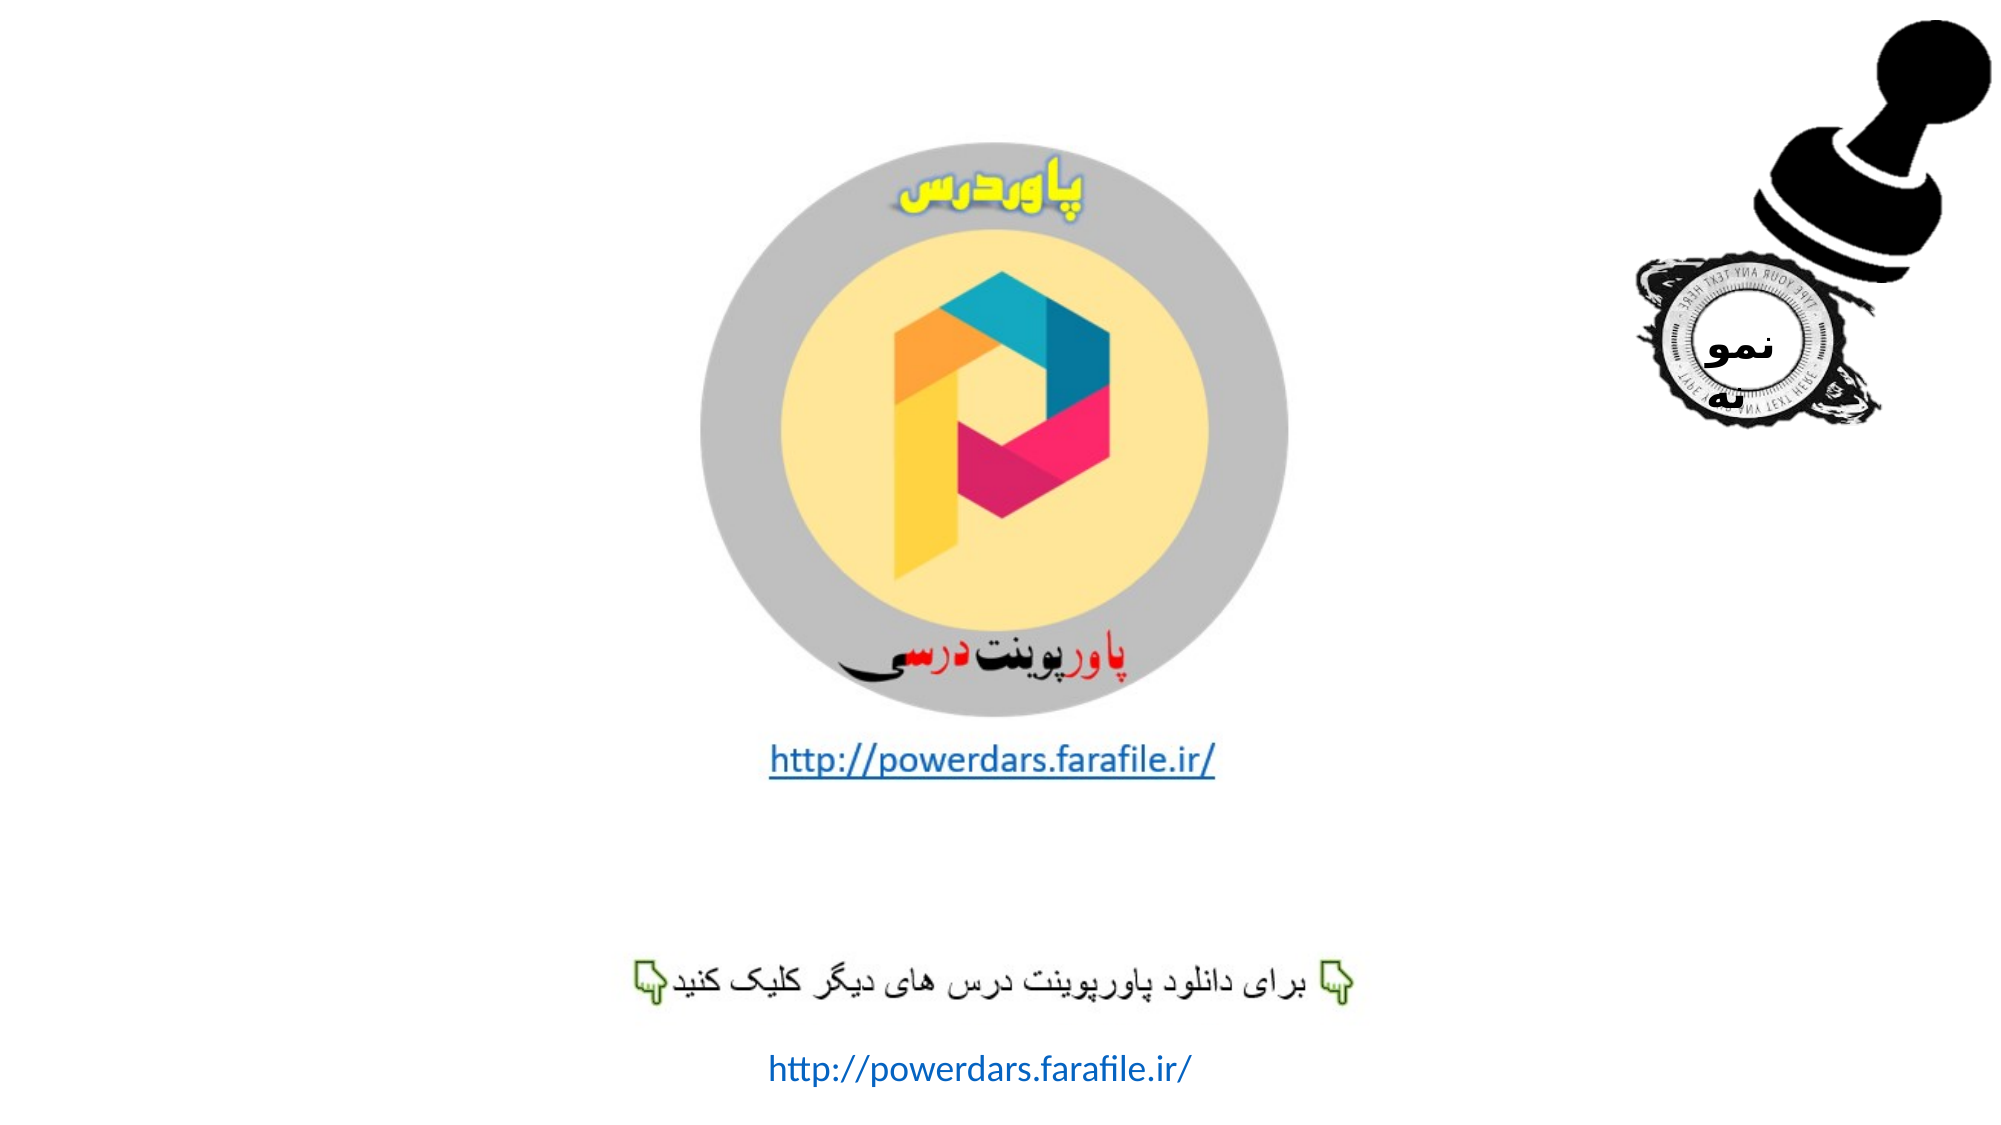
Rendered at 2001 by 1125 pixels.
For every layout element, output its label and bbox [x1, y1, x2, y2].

text_box [1, 0, 2000, 1125]
text_box [1593, 20, 1991, 463]
